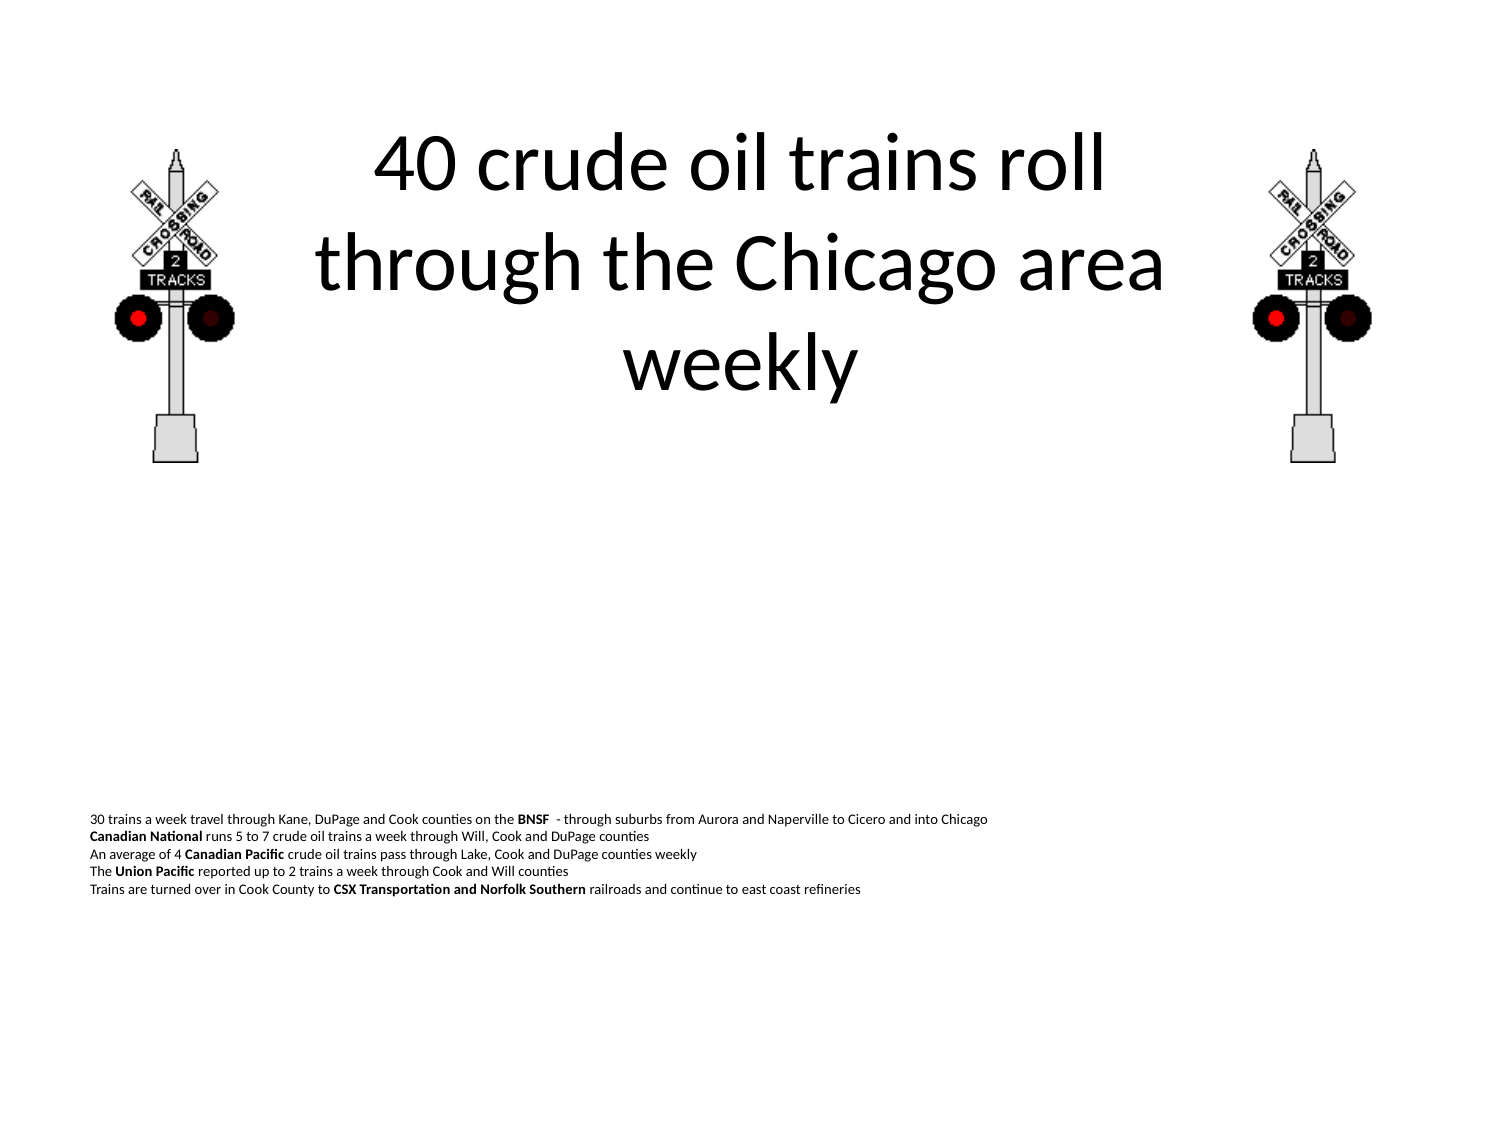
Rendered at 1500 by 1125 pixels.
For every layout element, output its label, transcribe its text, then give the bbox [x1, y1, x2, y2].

text_box 40 crude oil trains roll through the Chicago area weekly [231, 99, 1250, 415]
title 30 trains a week travel through Kane, DuPage and Cook counties on the BNSF - through suburbs from Aurora and Naperville to Cicero and into Chicago Canadian National runs 5 to 7 crude oil trains a week through Will, Cook and DuPage counties An average of 4 Canadian Pacific crude oil trains pass through Lake, Cook and DuPage counties weekly The Union Pacific reported up to 2 trains a week through Cook and Will counties Trains are turned over in Cook County to CSX Transportation and Norfolk Southern railroads and continue to east coast refineries [75, 800, 1425, 988]
picture [112, 149, 238, 463]
picture [1249, 149, 1376, 463]
